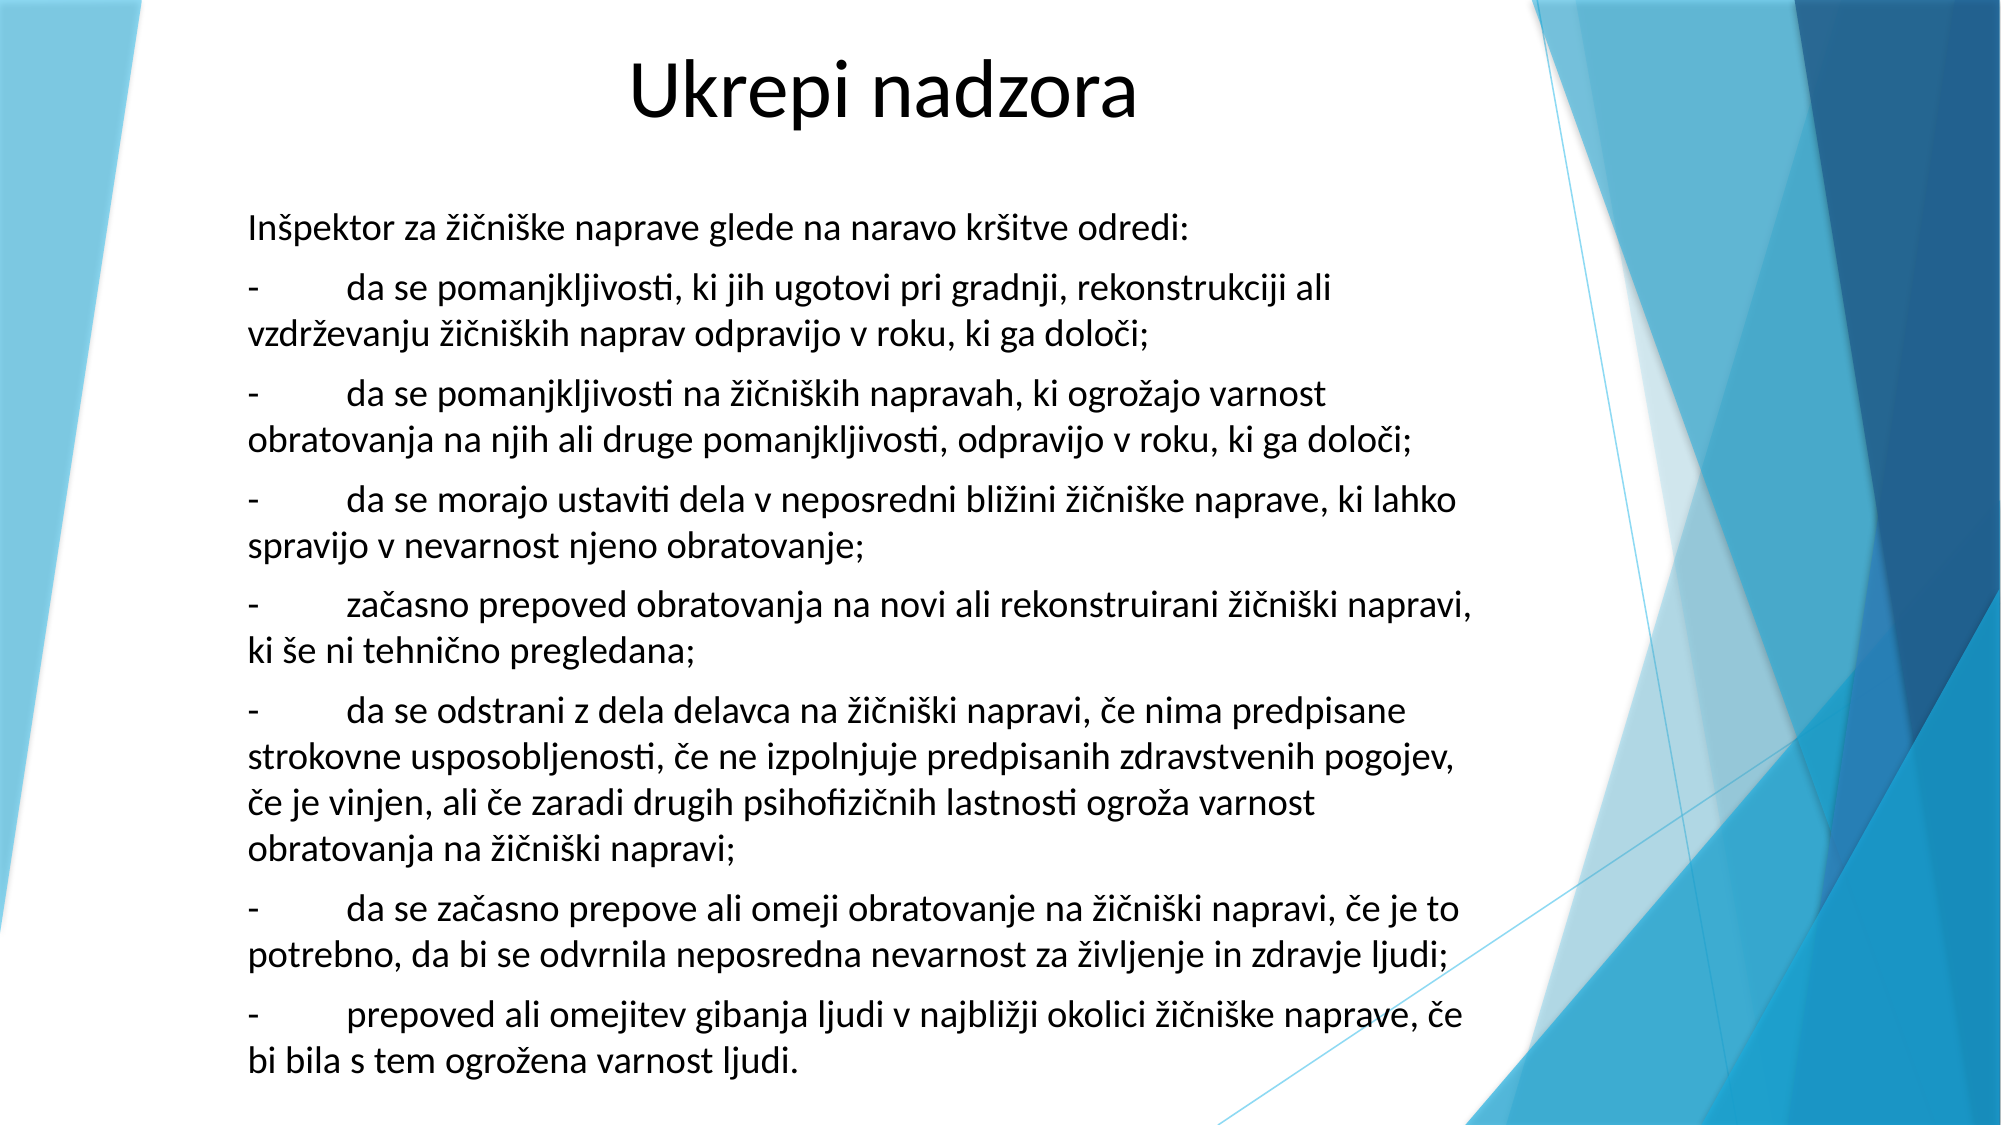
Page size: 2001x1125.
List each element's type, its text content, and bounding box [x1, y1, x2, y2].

title Ukrepi nadzora [247, 26, 1522, 142]
subtitle Inšpektor za žičniške naprave glede na naravo kršitve odredi: - da se pomanjkljivosti, ki jih ugotovi pri gradnji, rekonstrukciji ali vzdrževanju žičniških naprav odpravijo v roku, ki ga določi; - da se pomanjkljivosti na žičniških napravah, ki ogrožajo varnost obratovanja na njih ali druge pomanjkljivosti, odpravijo v roku, ki ga določi; - da se morajo ustaviti dela v neposredni bližini žičniške naprave, ki lahko spravijo v nevarnost njeno obratovanje; - začasno prepoved obratovanja na novi ali rekonstruirani žičniški napravi, ki še ni tehnično pregledana; - da se odstrani z dela delavca na žičniški napravi, če nima predpisane strokovne usposobljenosti, če ne izpolnjuje predpisanih zdravstvenih pogojev, če je vinjen, ali če zaradi drugih psihofizičnih lastnosti ogroža varnost obratovanja na žičniški napravi; - da se začasno prepove ali omeji obratovanje na žičniški napravi, če je to potrebno, da bi se odvrnila neposredna nevarnost za življenje in zdravje ljudi; - prepoved ali omejitev gibanja ljudi v najbližji okolici žičniške naprave, če bi bila s tem ogrožena varnost ljudi. [232, 141, 1507, 1099]
